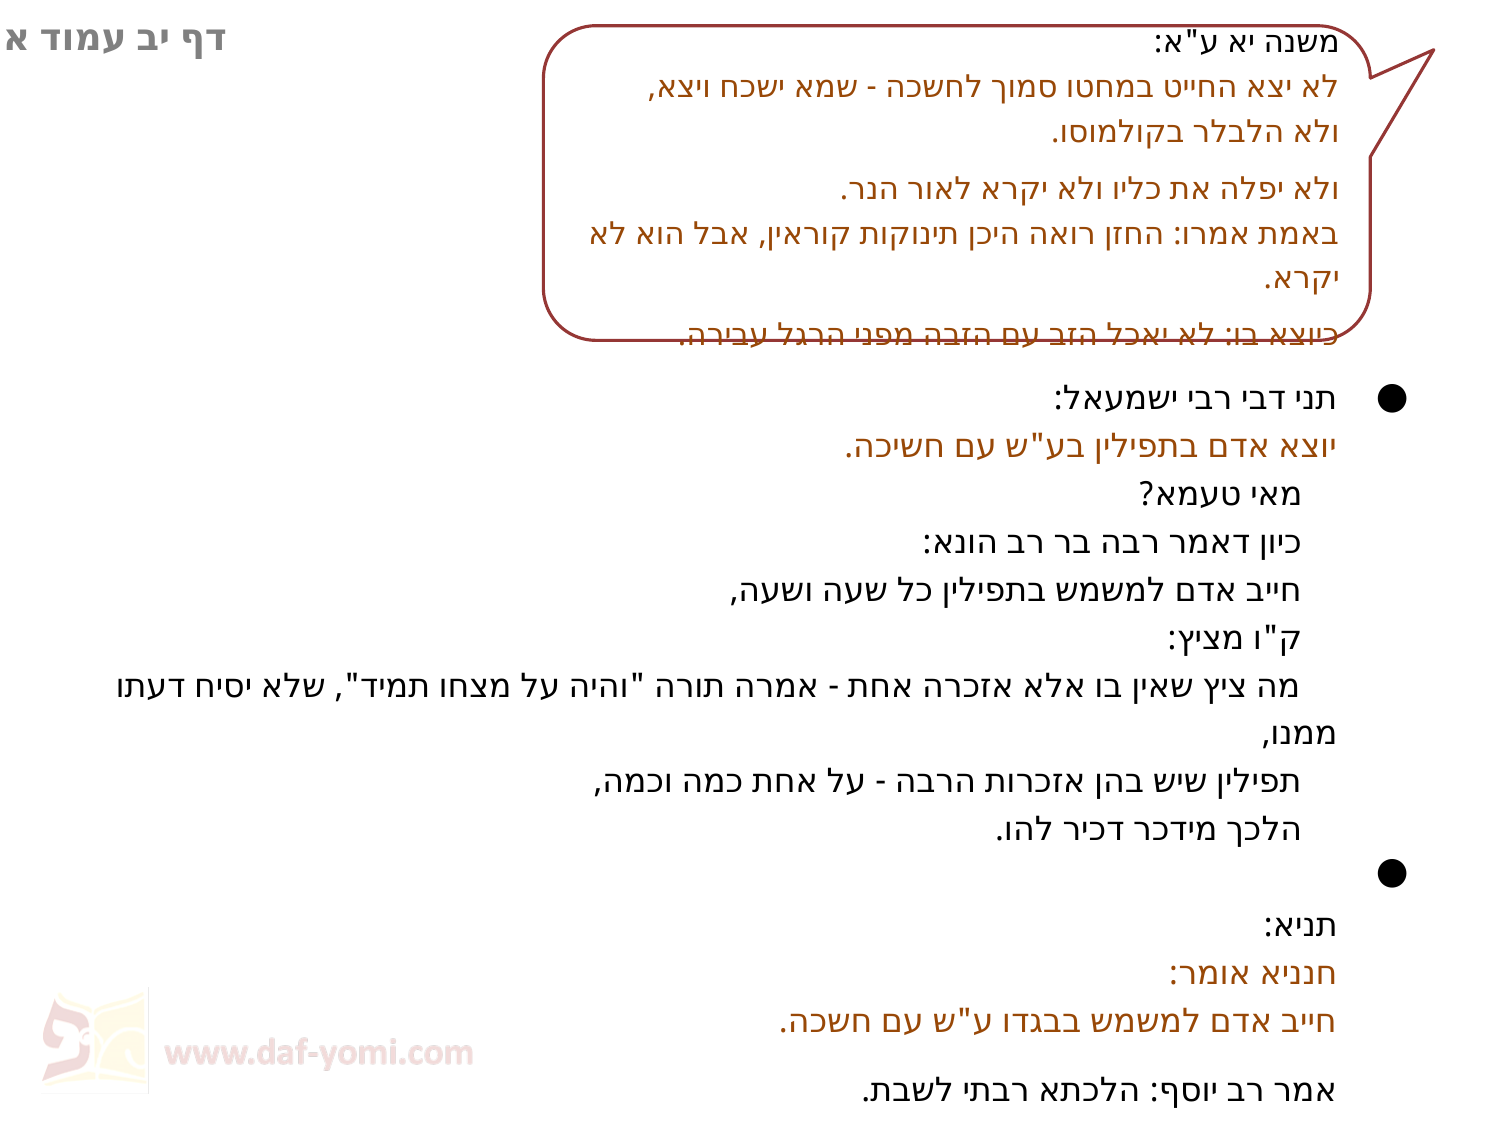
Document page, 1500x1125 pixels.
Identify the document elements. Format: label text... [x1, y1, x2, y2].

picture [40, 987, 553, 1098]
text_box תני דבי רבי ישמעאל: יוצא אדם בתפילין בע"ש עם חשיכה. מאי טעמא? כיון דאמר רבה בר רב הונא: חייב אדם למשמש בתפילין כל שעה ושעה, ק"ו מציץ: מה ציץ שאין בו אלא אזכרה אחת - אמרה תורה "והיה על מצחו תמיד", שלא יסיח דעתו ממנו, תפילין שיש בהן אזכרות הרבה - על אחת כמה וכמה, הלכך מידכר דכיר להו. תניא: חנניא אומר: חייב אדם למשמש בבגדו ע"ש עם חשכה. אמר רב יוסף: הלכתא רבתי לשבת. [41, 361, 1353, 1116]
text_box משנה יא ע"א: לא יצא החייט במחטו סמוך לחשכה - שמא ישכח ויצא, ולא הלבלר בקולמוסו. ולא יפלה את כליו ולא יקרא לאור הנר. באמת אמרו: החזן רואה היכן תינוקות קוראין, אבל הוא לא יקרא. כיוצא בו: לא יאכל הזב עם הזבה מפני הרגל עבירה. [541, 23, 1436, 343]
text_box דף יב עמוד א [0, 5, 243, 66]
text_box ● ● [1370, 363, 1424, 899]
